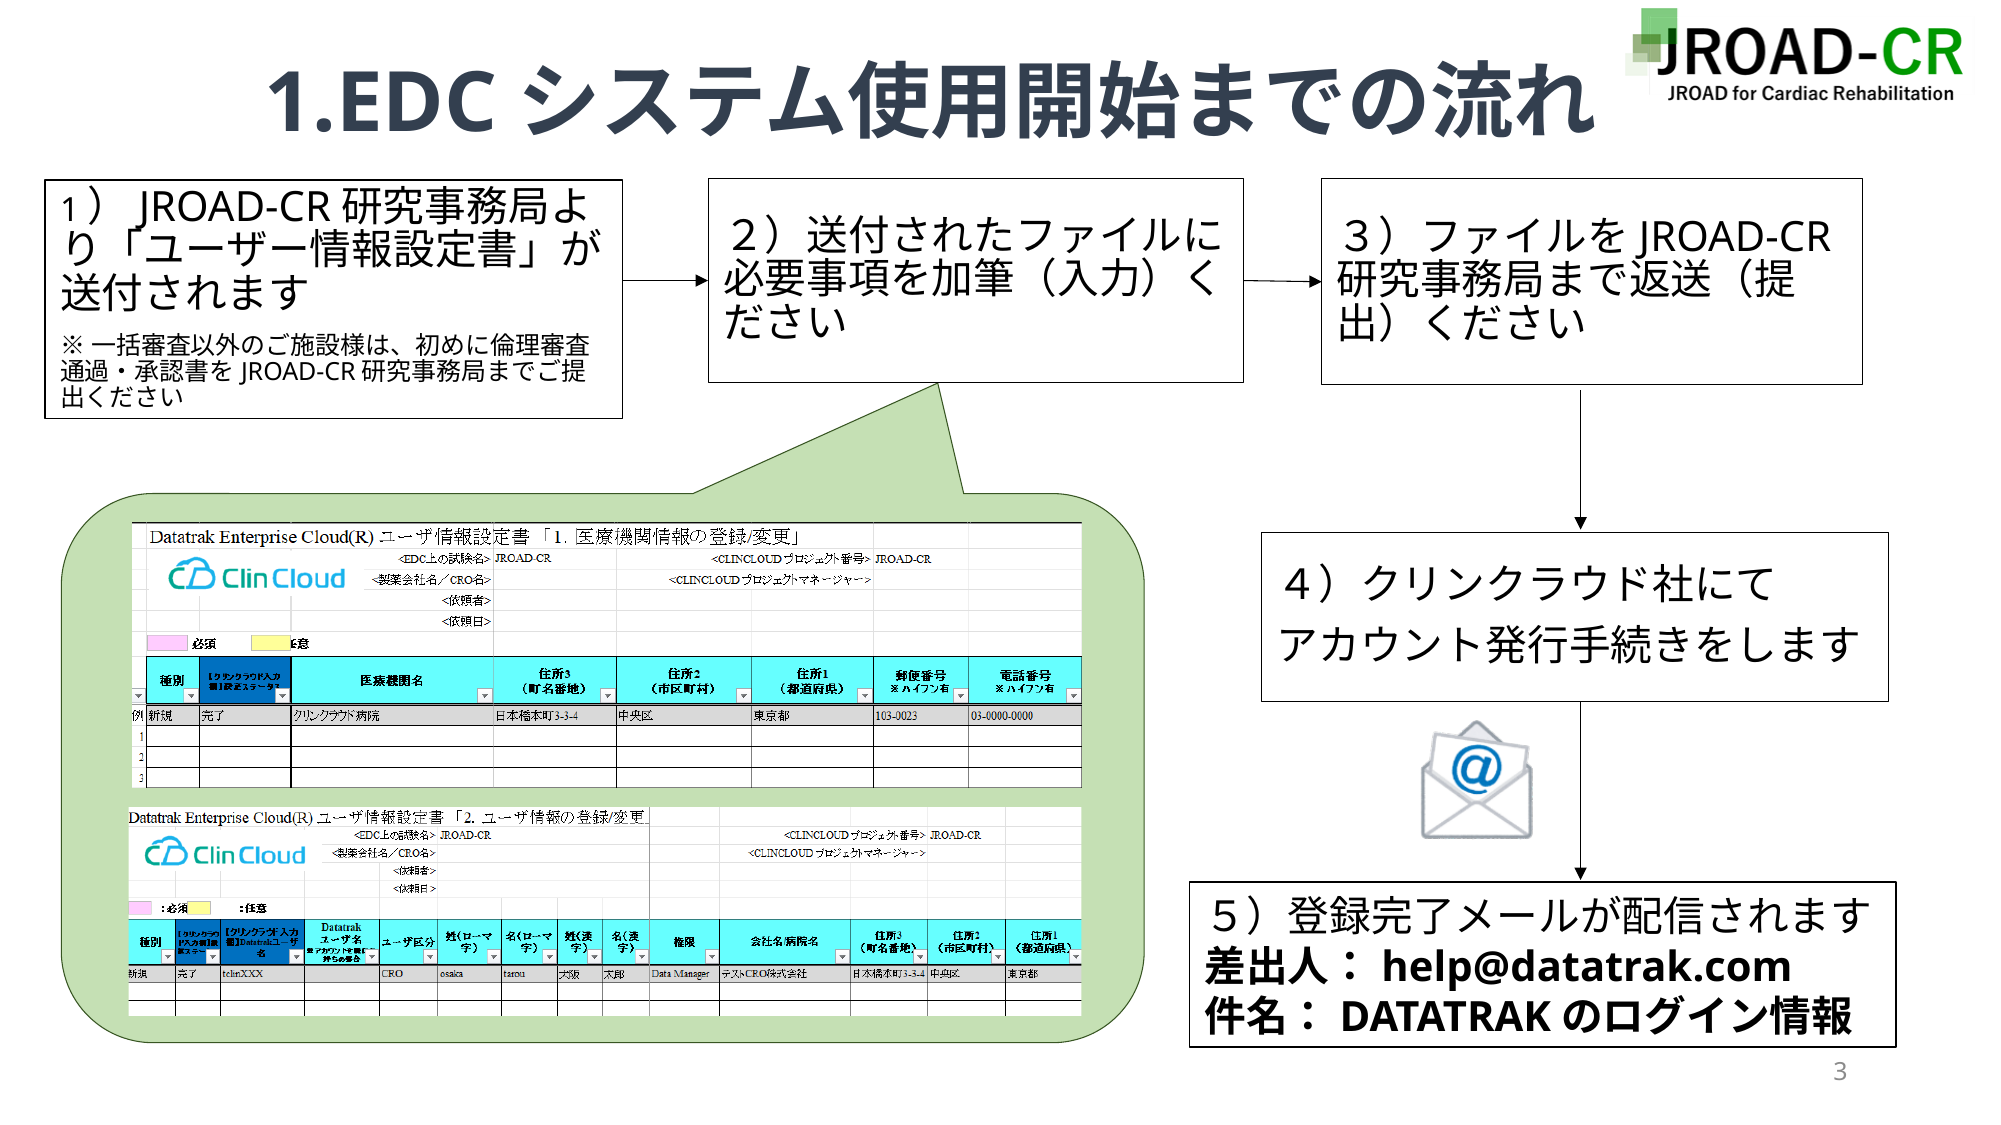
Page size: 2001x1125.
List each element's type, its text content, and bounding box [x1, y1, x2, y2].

text_box ５）登録完了メールが配信されます 差出人：help@datatrak.com 件名：DATATRAKのログイン情報 [1189, 882, 1896, 1047]
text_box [44, 178, 1889, 880]
text_box [60, 880, 1145, 1044]
title 1.EDCシステム使用開始までの流れ [249, 27, 1750, 178]
slide_number 3 [1412, 1042, 1863, 1103]
picture [132, 522, 1082, 788]
picture [128, 807, 1082, 1016]
picture [1621, 1, 2000, 127]
